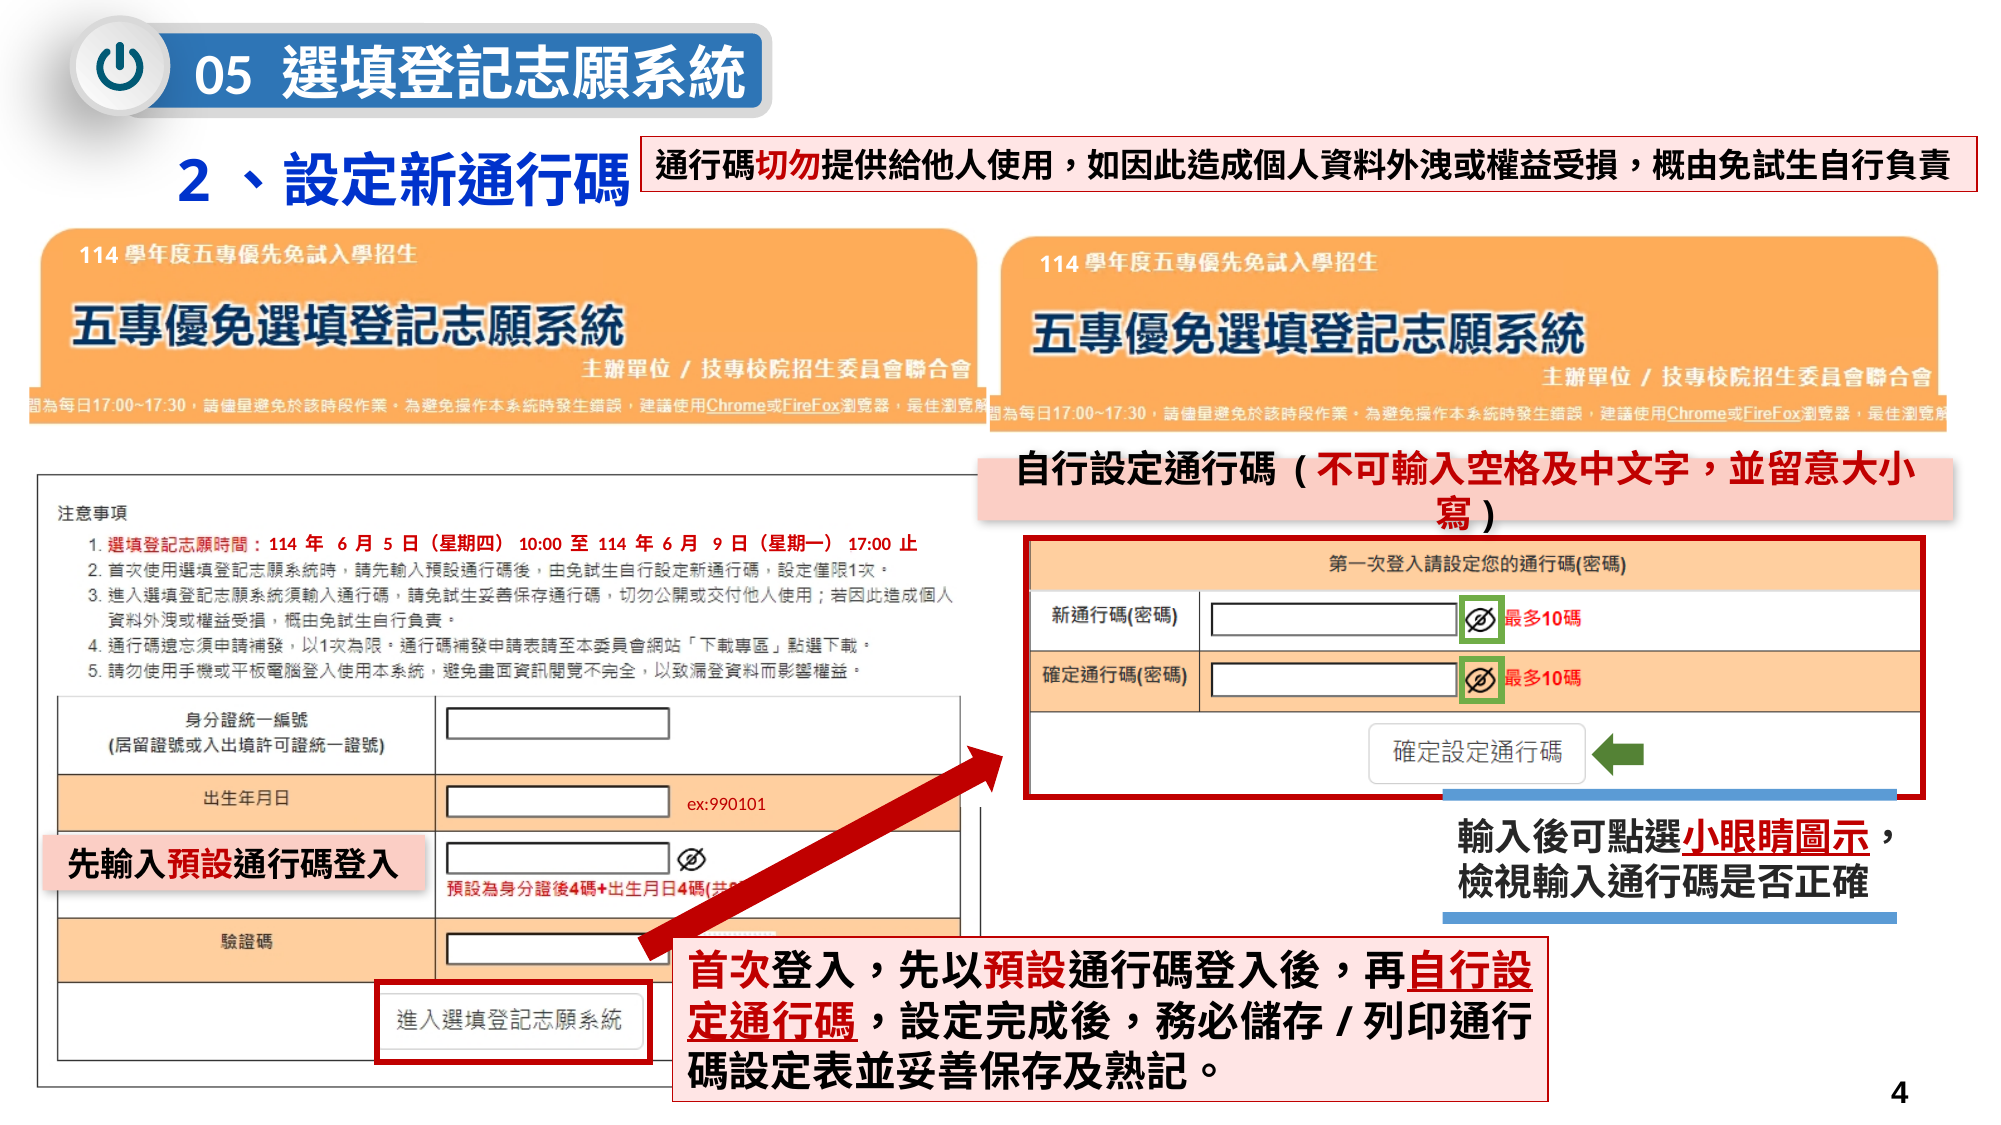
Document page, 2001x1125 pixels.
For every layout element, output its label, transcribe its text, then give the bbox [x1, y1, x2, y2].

text_box 4 [1585, 1068, 1924, 1114]
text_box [29, 221, 987, 1098]
text_box 通行碼切勿提供給他人使用，如因此造成個人資料外洩或權益受損，概由免試生自行負責 [640, 136, 1978, 192]
text_box 首次登入，先以預設通行碼登入後，再自行設定通行碼，設定完成後，務必儲存/列印通行碼設定表並妥善保存及熟記。 [672, 936, 1549, 1102]
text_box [72, 18, 768, 115]
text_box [960, 458, 1990, 924]
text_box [989, 229, 1947, 433]
text_box 2、設定新通行碼 [162, 122, 679, 221]
